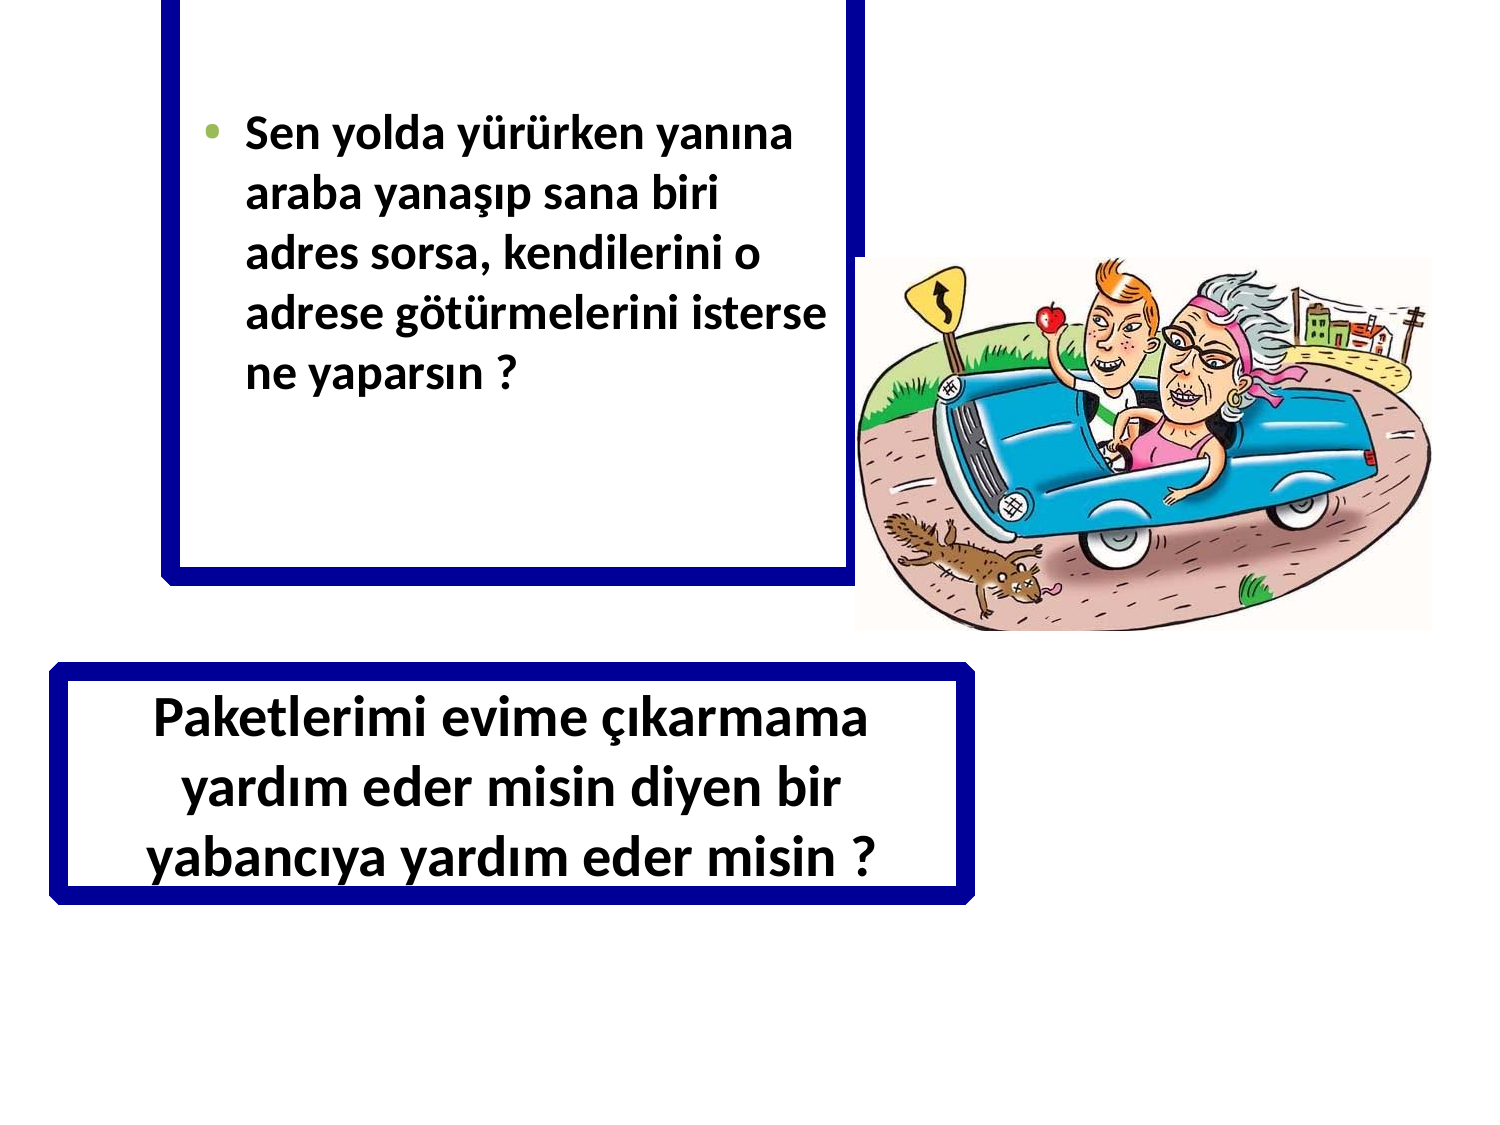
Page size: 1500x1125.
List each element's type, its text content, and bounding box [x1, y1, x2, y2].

text_box Paketlerimi evime çıkarmama yardım eder misin diyen bir yabancıya yardım eder misin ? [56, 669, 968, 898]
list Sen yolda yürürken yanına araba yanaşıp sana biri adres sorsa, kendilerini o adrese götürmelerini isterse ne yaparsın ? [168, 0, 858, 578]
picture [855, 257, 1432, 631]
